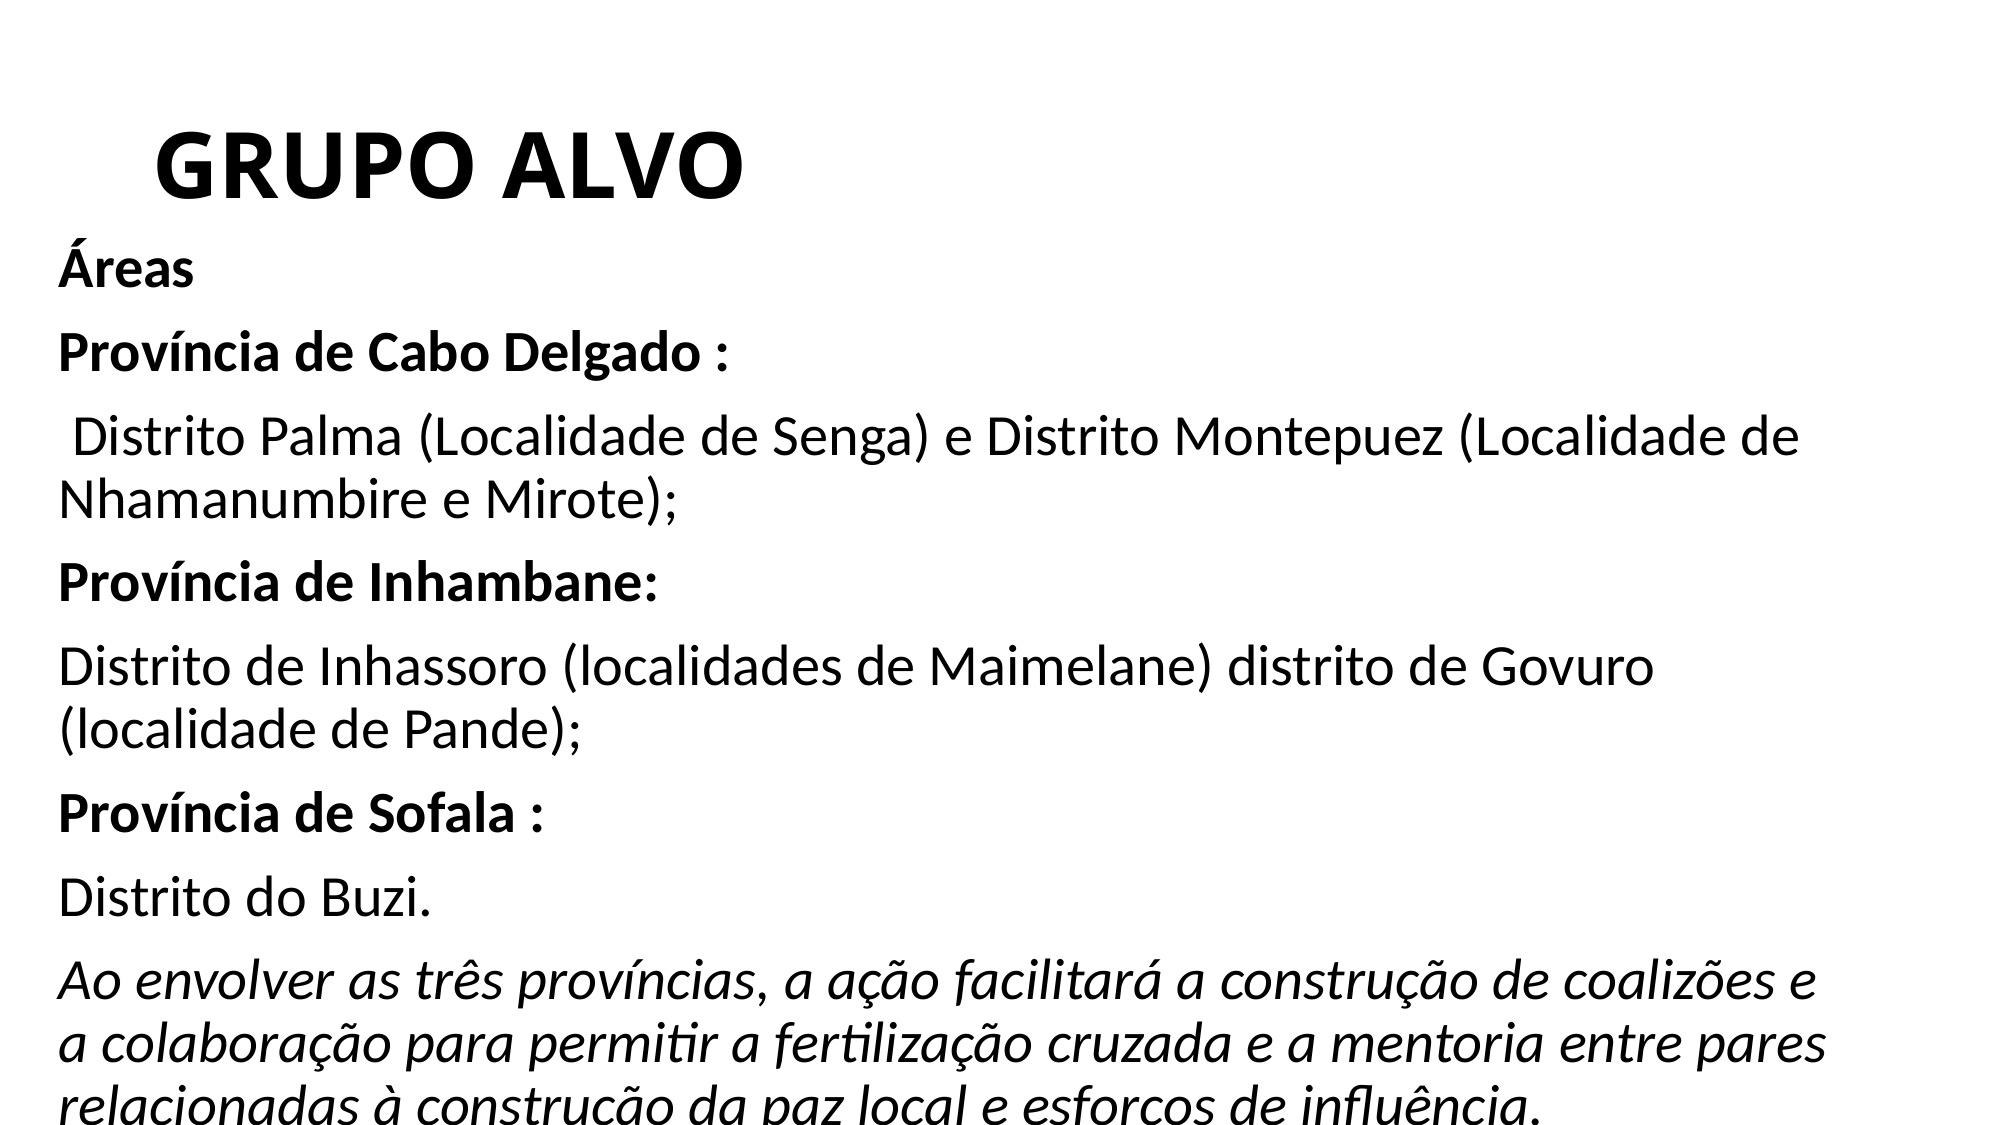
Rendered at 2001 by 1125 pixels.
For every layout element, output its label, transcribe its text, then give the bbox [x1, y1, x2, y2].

list Áreas Província de Cabo Delgado : Distrito Palma (Localidade de Senga) e Distrito Montepuez (Localidade de Nhamanumbire e Mirote); Província de Inhambane: Distrito de Inhassoro (localidades de Maimelane) distrito de Govuro (localidade de Pande); Província de Sofala : Distrito do Buzi. Ao envolver as três províncias, a ação facilitará a construção de coalizões e a colaboração para permitir a fertilização cruzada e a mentoria entre pares relacionadas à construção da paz local e esforços de influência. [43, 229, 1863, 1125]
title GRUPO ALVO [137, 59, 1863, 229]
